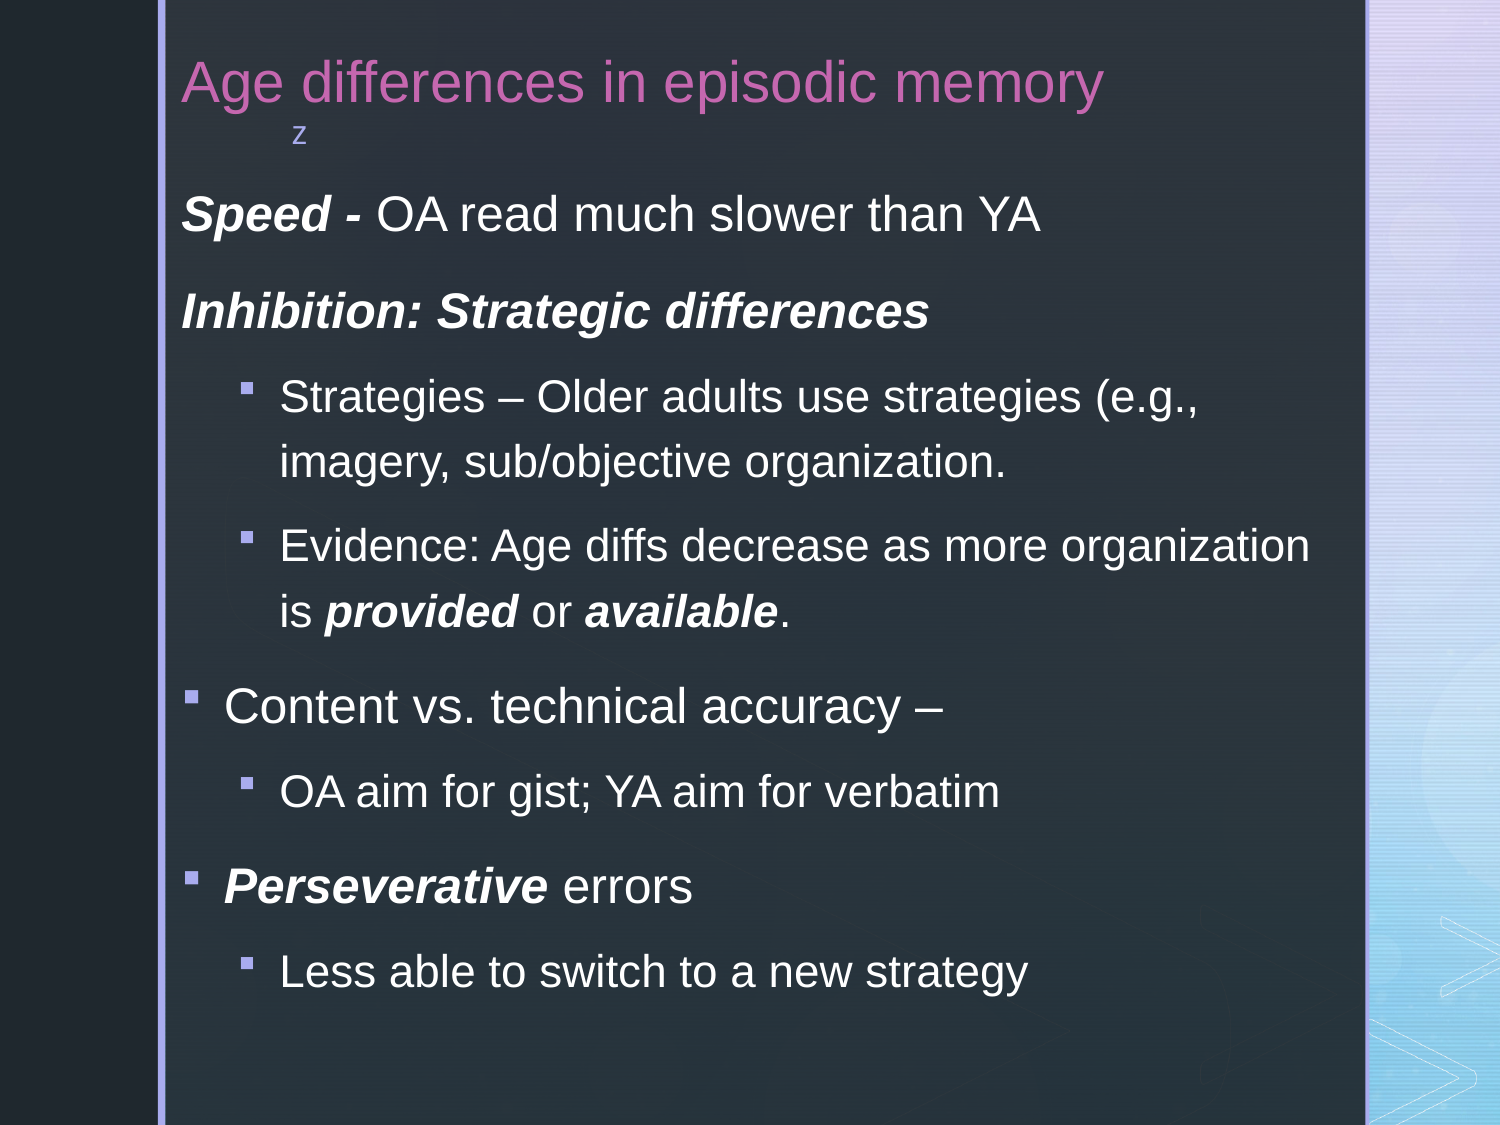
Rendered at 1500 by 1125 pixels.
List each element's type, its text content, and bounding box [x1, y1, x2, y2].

title Age differences in episodic memory [166, 45, 1425, 162]
picture [1370, 0, 1500, 1125]
list Speed - OA read much slower than YA Inhibition: Strategic differences Strategies – Older adults use strategies (e.g., imagery, sub/objective organization. Evidence: Age diffs decrease as more organization is provided or available. Content vs. technical accuracy – OA aim for gist; YA aim for verbatim Perseverative errors Less able to switch to a new strategy [166, 161, 1370, 1092]
